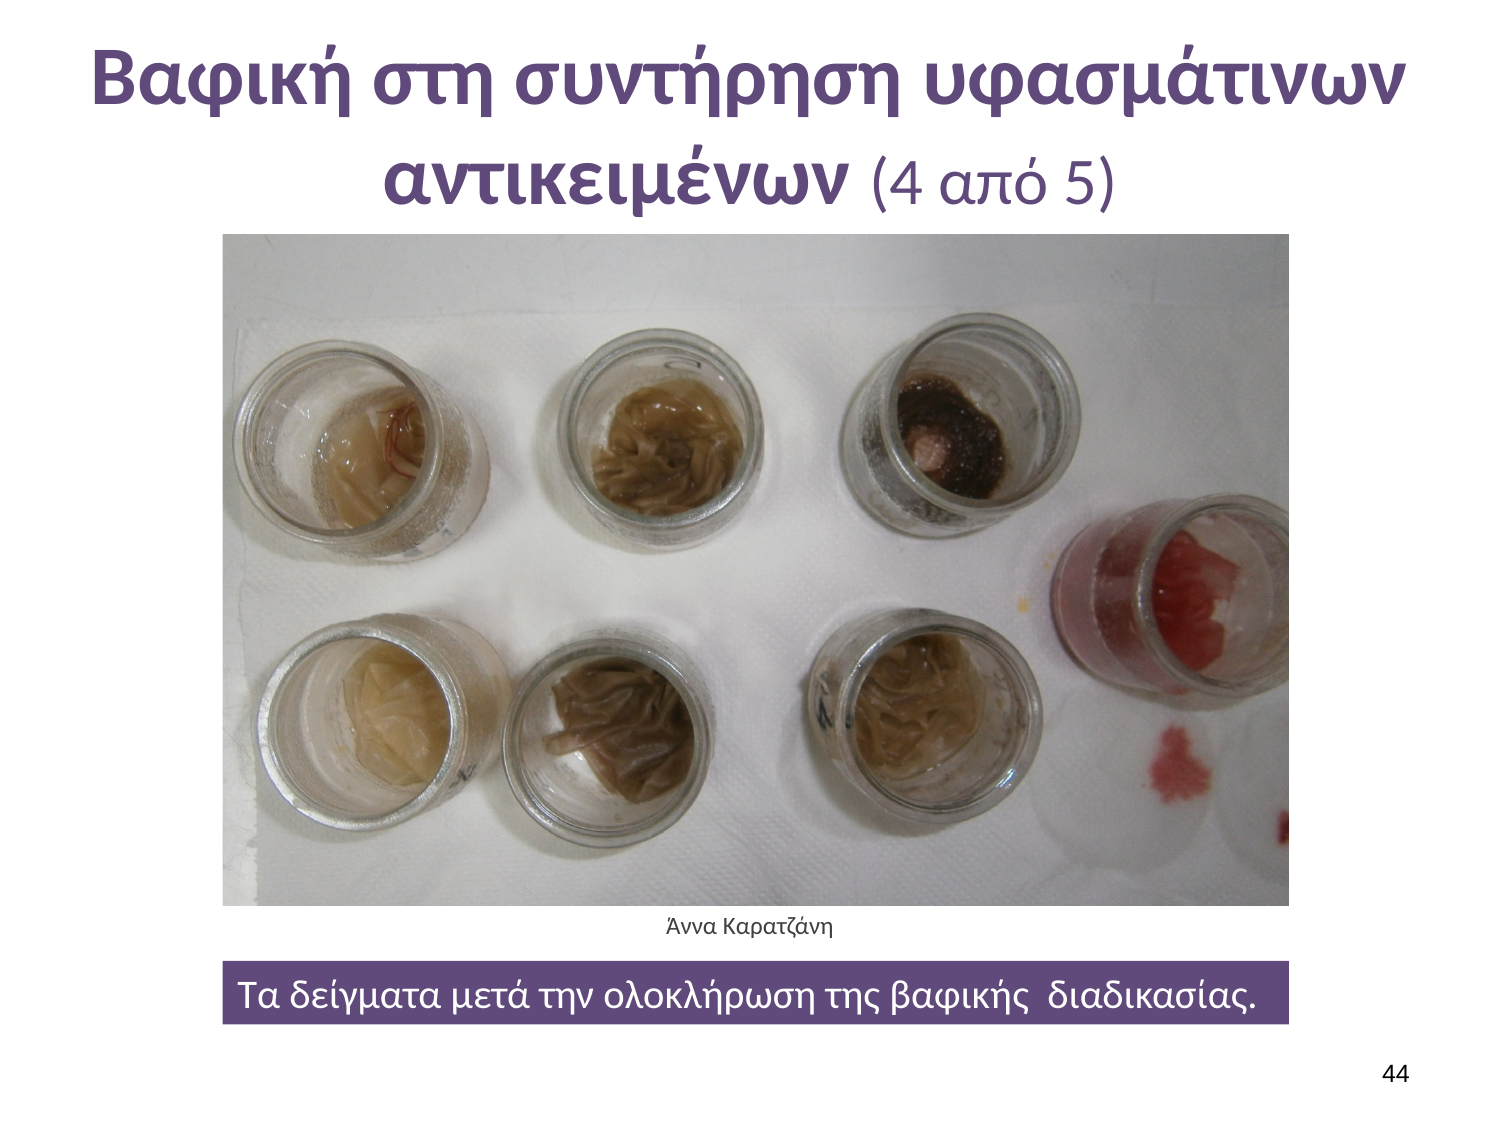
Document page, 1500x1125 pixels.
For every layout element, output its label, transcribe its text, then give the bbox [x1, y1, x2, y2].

picture [222, 234, 1290, 906]
slide_number 43 [1074, 1042, 1425, 1103]
text_box Τα δείγματα μετά την ολοκλήρωση της βαφικής διαδικασίας. [222, 960, 1289, 1025]
text_box Άννα Καρατζάνη [615, 914, 885, 948]
title Βαφική στη συντήρηση υφασμάτινων αντικειμένων (4 από 5) [0, 46, 1500, 197]
